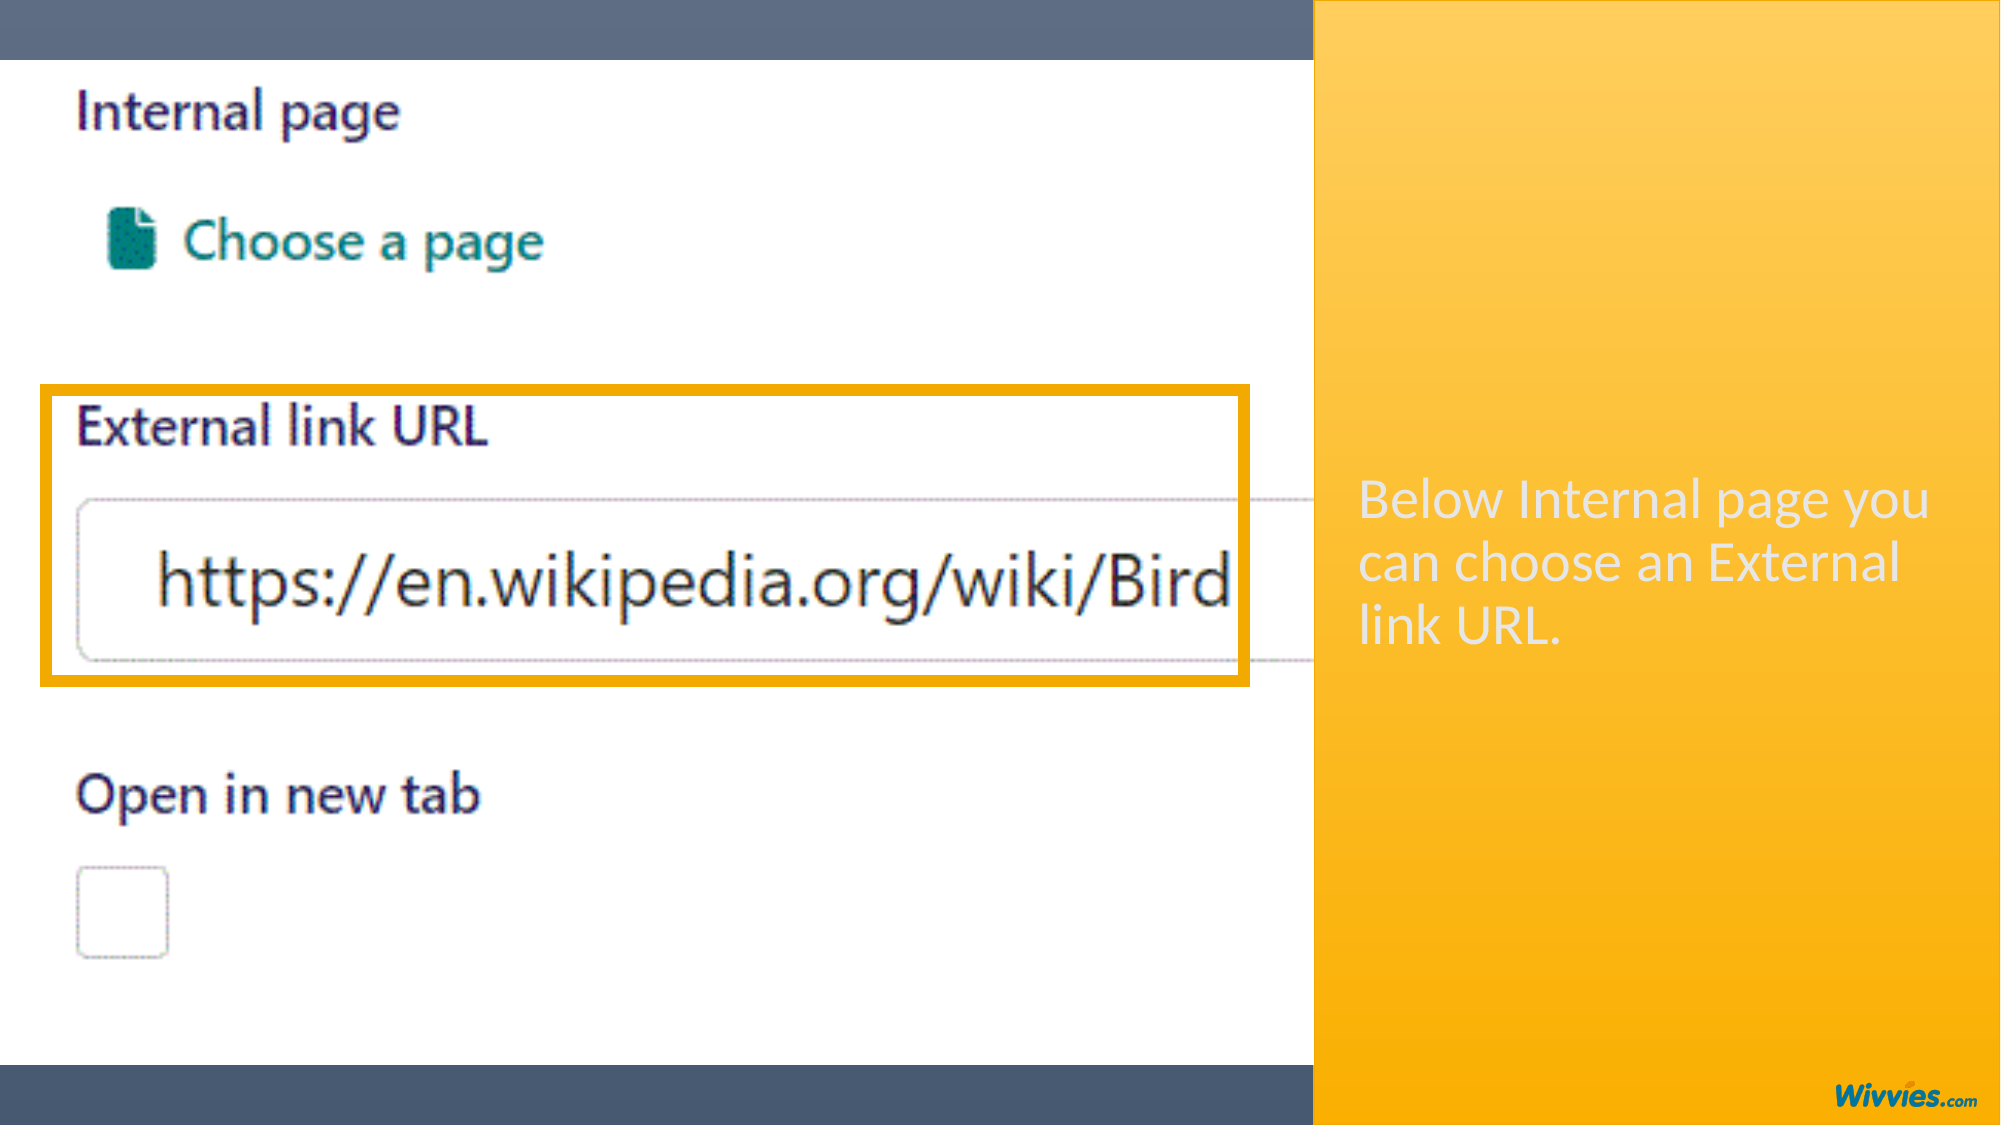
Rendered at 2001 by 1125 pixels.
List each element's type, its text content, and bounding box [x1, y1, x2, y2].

picture [0, 0, 1314, 1125]
list Below Internal page you can choose an External link URL. [1314, 0, 2000, 1125]
